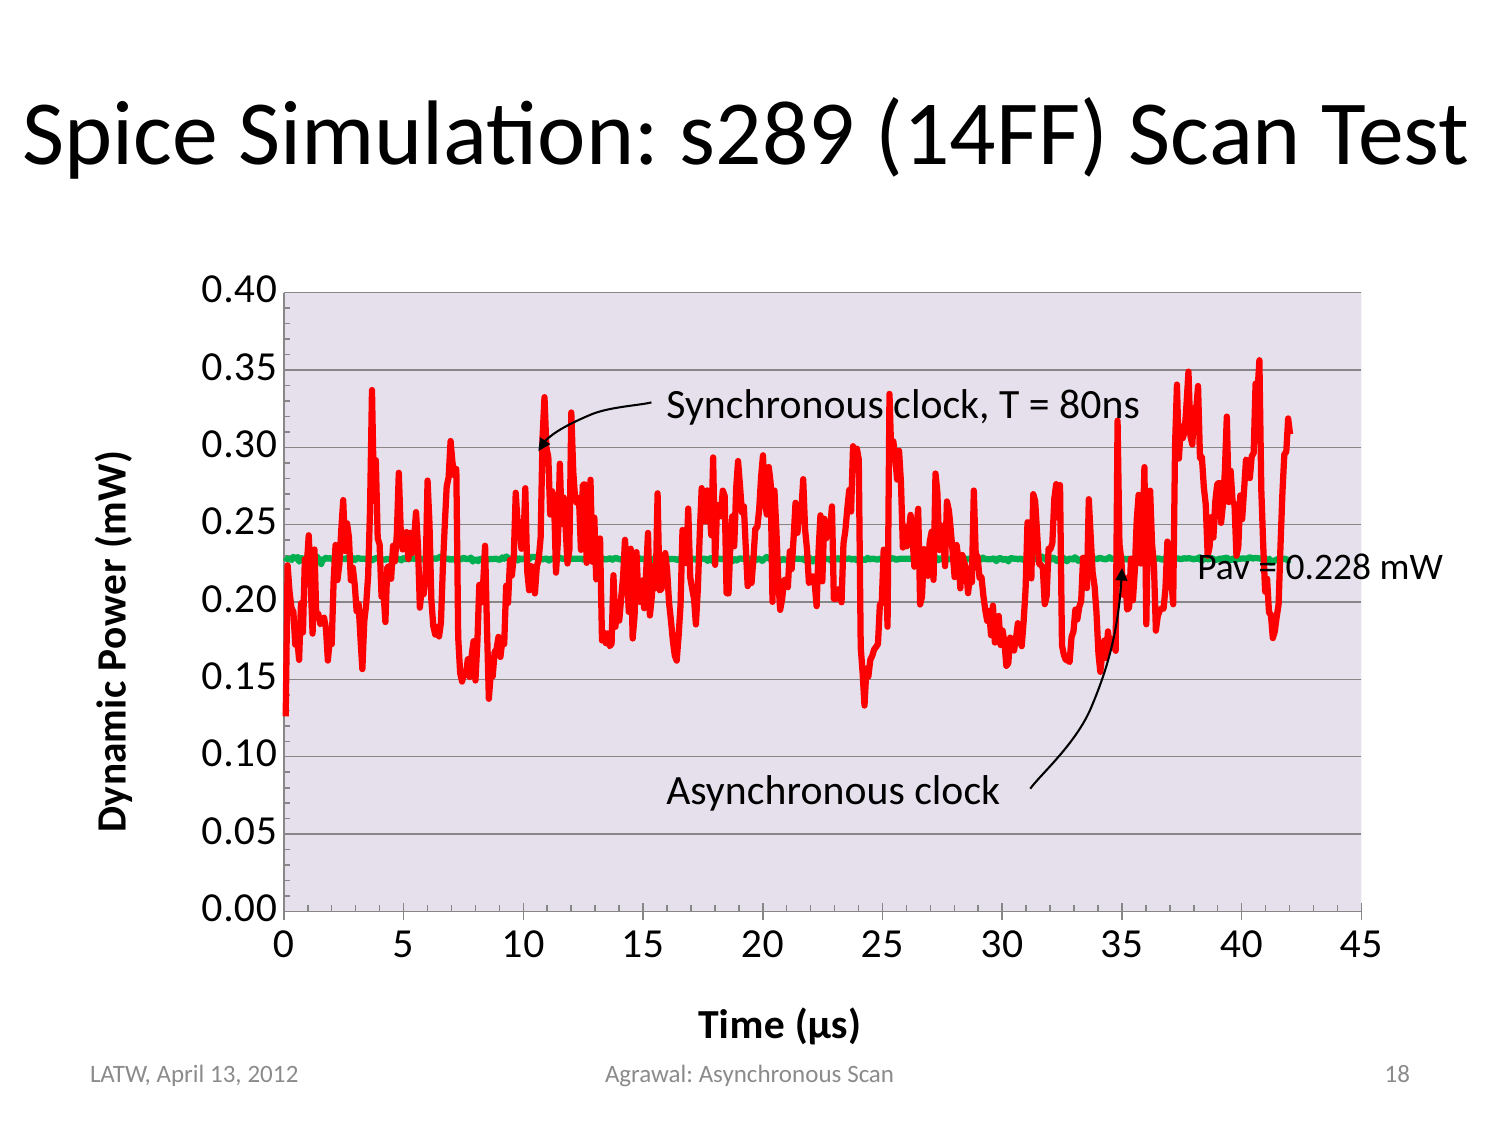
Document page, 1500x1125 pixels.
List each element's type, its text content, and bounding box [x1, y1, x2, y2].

slide_number 18 [1074, 1070, 1425, 1103]
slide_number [75, 1042, 425, 1103]
text_box Spice Simulation: s289 (14FF) Scan Test [7, 65, 1487, 191]
footer Agrawal: Asynchronous Scan [512, 1070, 988, 1103]
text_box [538, 369, 1182, 822]
chart [81, 148, 1458, 1063]
